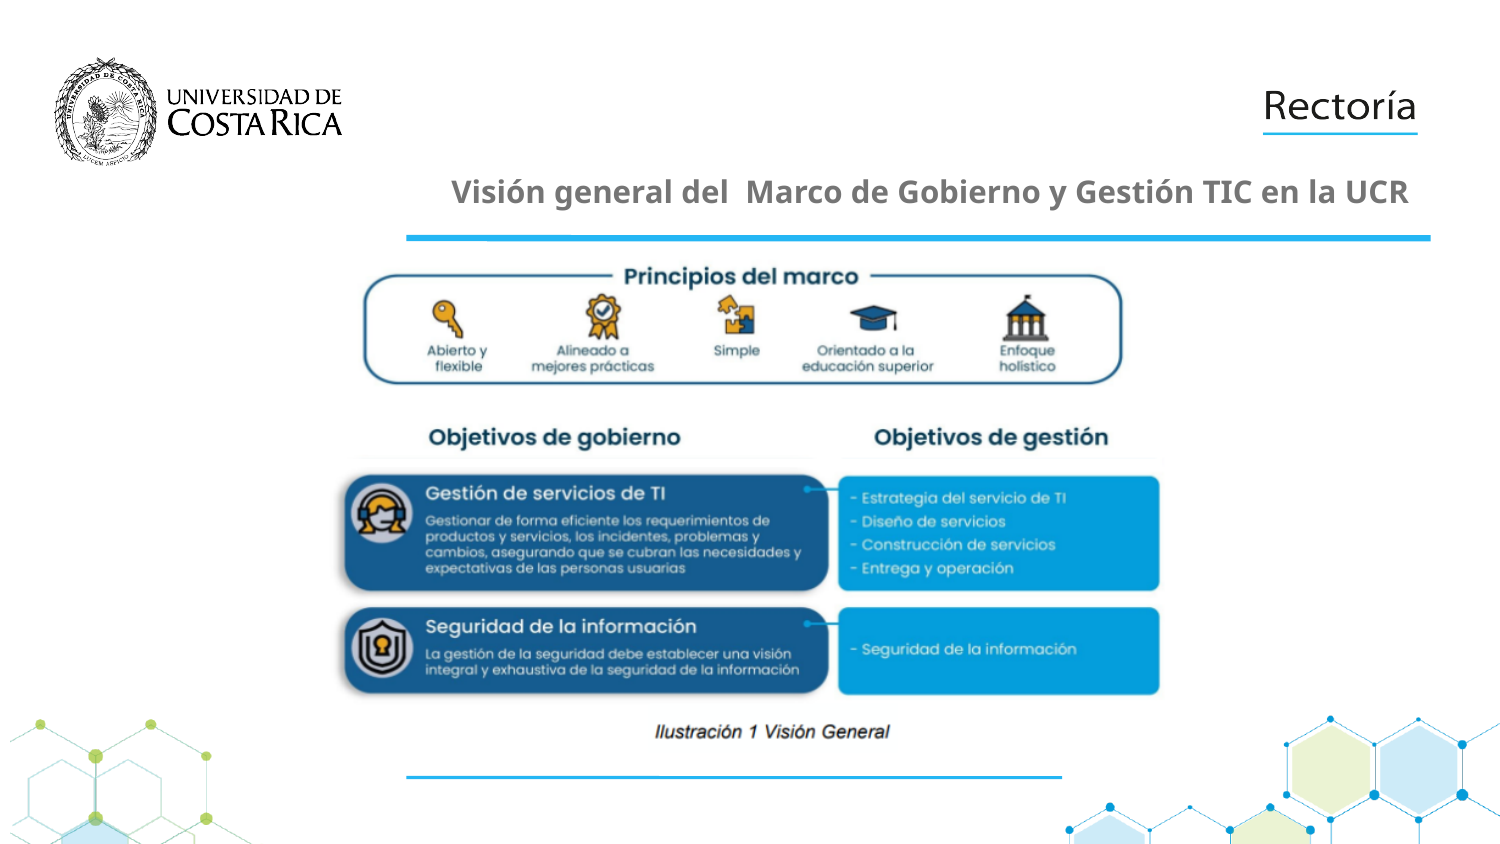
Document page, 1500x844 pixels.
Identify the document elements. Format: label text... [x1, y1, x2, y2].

text_box Visión general del Marco de Gobierno y Gestión TIC en la UCR [402, 157, 1426, 225]
picture [54, 57, 342, 166]
picture [1243, 60, 1438, 154]
picture [10, 255, 1500, 844]
